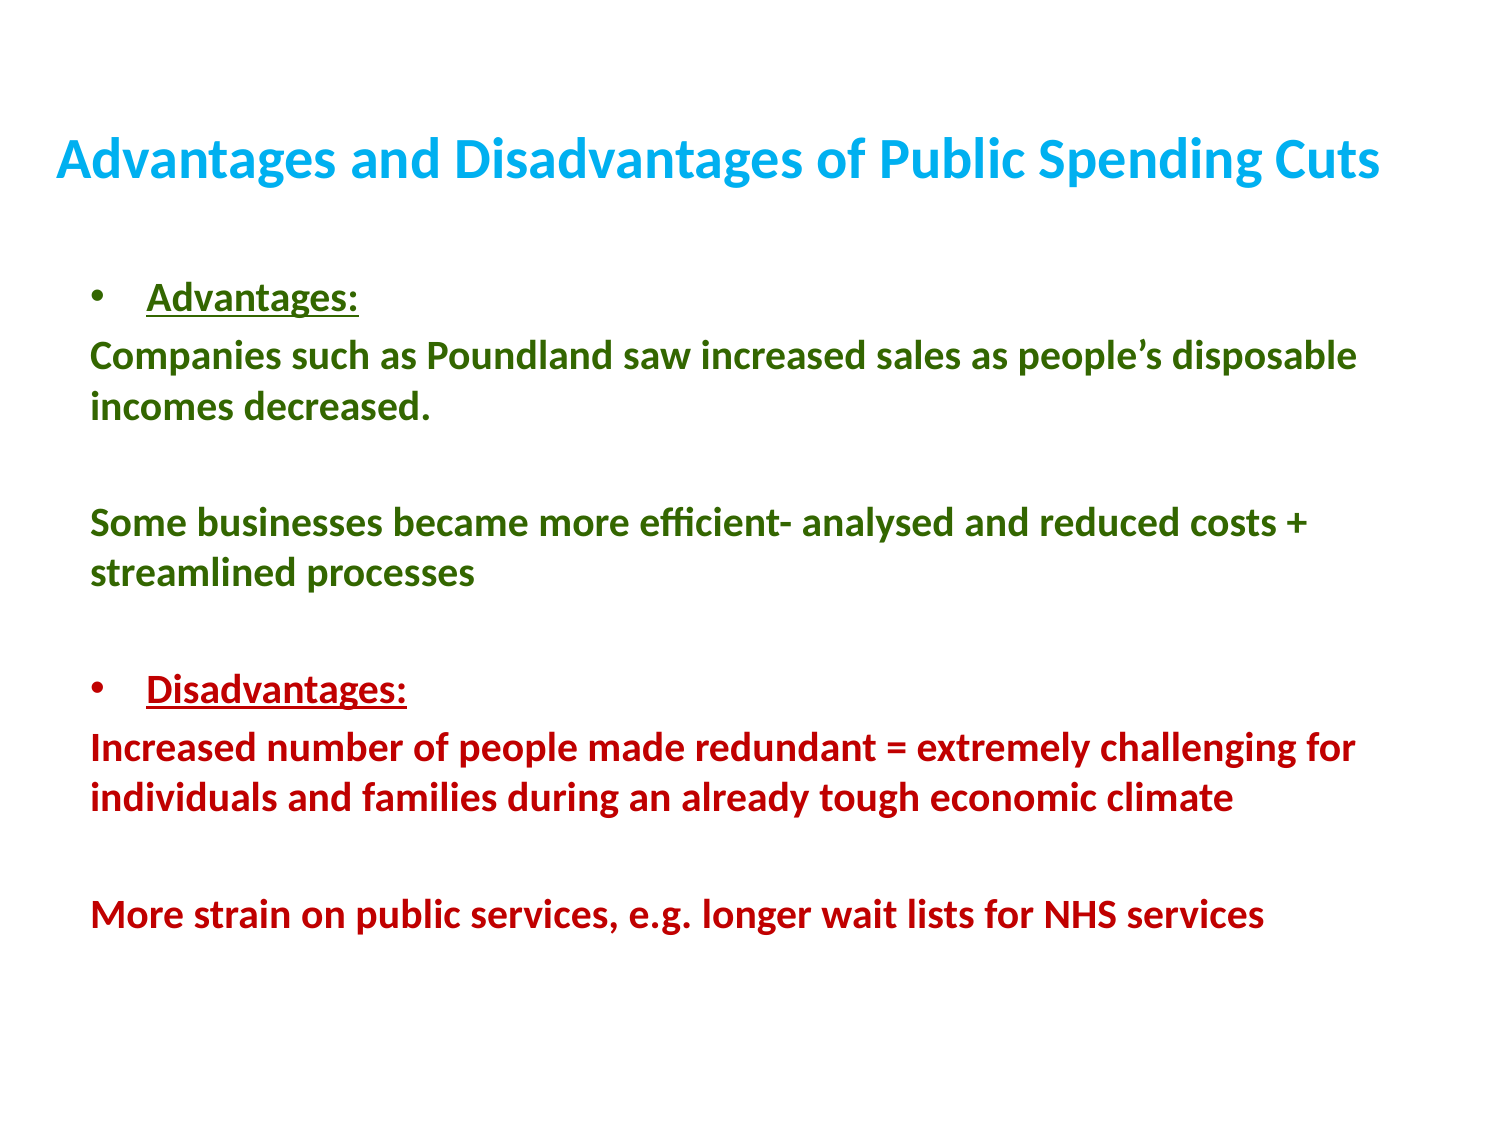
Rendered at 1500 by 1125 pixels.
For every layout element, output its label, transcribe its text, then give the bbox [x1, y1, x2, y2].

list Advantages: Companies such as Poundland saw increased sales as people’s disposable incomes decreased. Some businesses became more efficient- analysed and reduced costs + streamlined processes Disadvantages: Increased number of people made redundant = extremely challenging for individuals and families during an already tough economic climate More strain on public services, e.g. longer wait lists for NHS services [75, 262, 1425, 1005]
title Advantages and Disadvantages of Public Spending Cuts [41, 54, 1447, 256]
